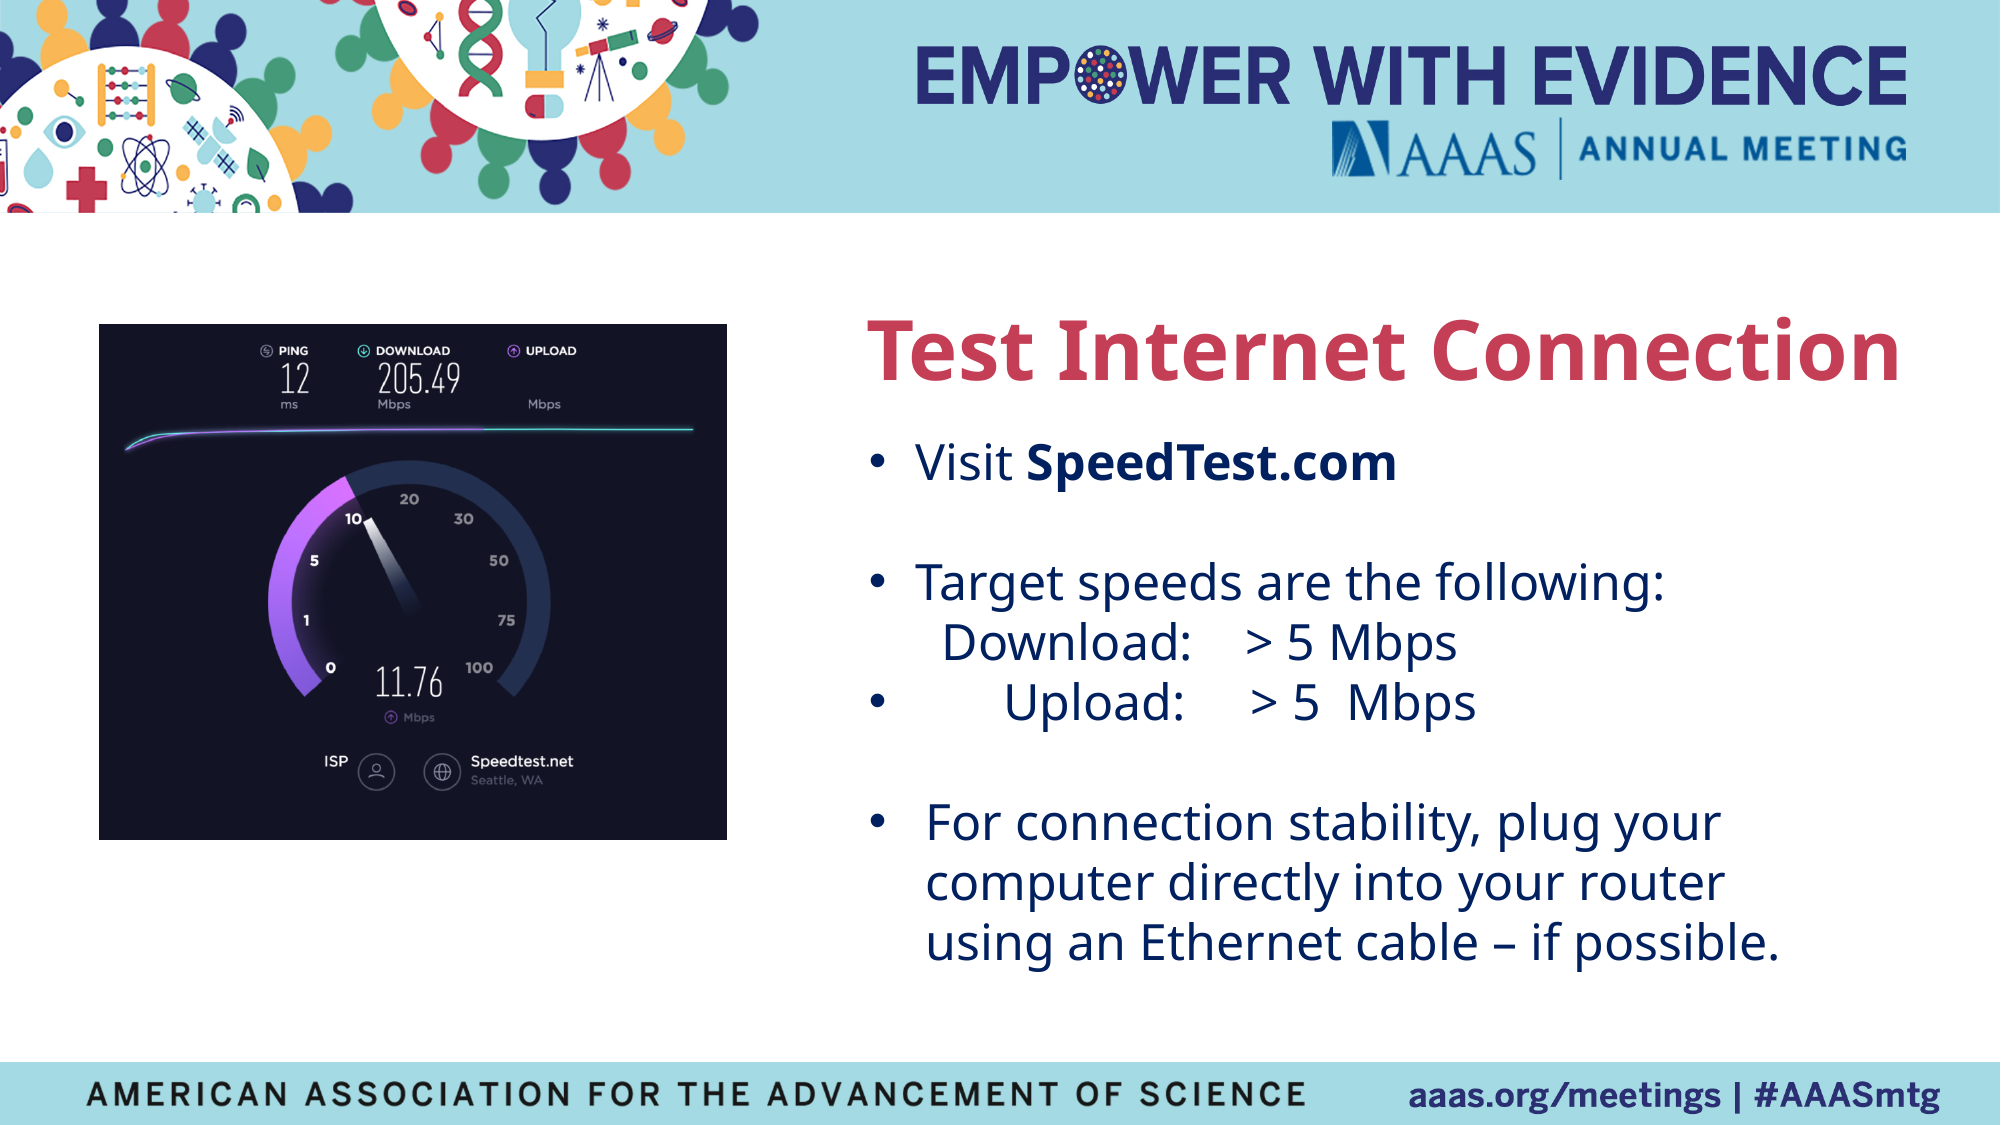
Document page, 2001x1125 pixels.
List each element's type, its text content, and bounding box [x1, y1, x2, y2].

picture [99, 324, 727, 840]
text_box Visit SpeedTest.com Target speeds are the following: Download: > 5 Mbps Upload: > 5 Mbps For connection stability, plug your computer directly into your router using an Ethernet cable – if possible. [861, 423, 1866, 1118]
picture [0, 1062, 2000, 1125]
text_box Test Internet Connection [852, 300, 2000, 519]
picture [0, 0, 2000, 213]
